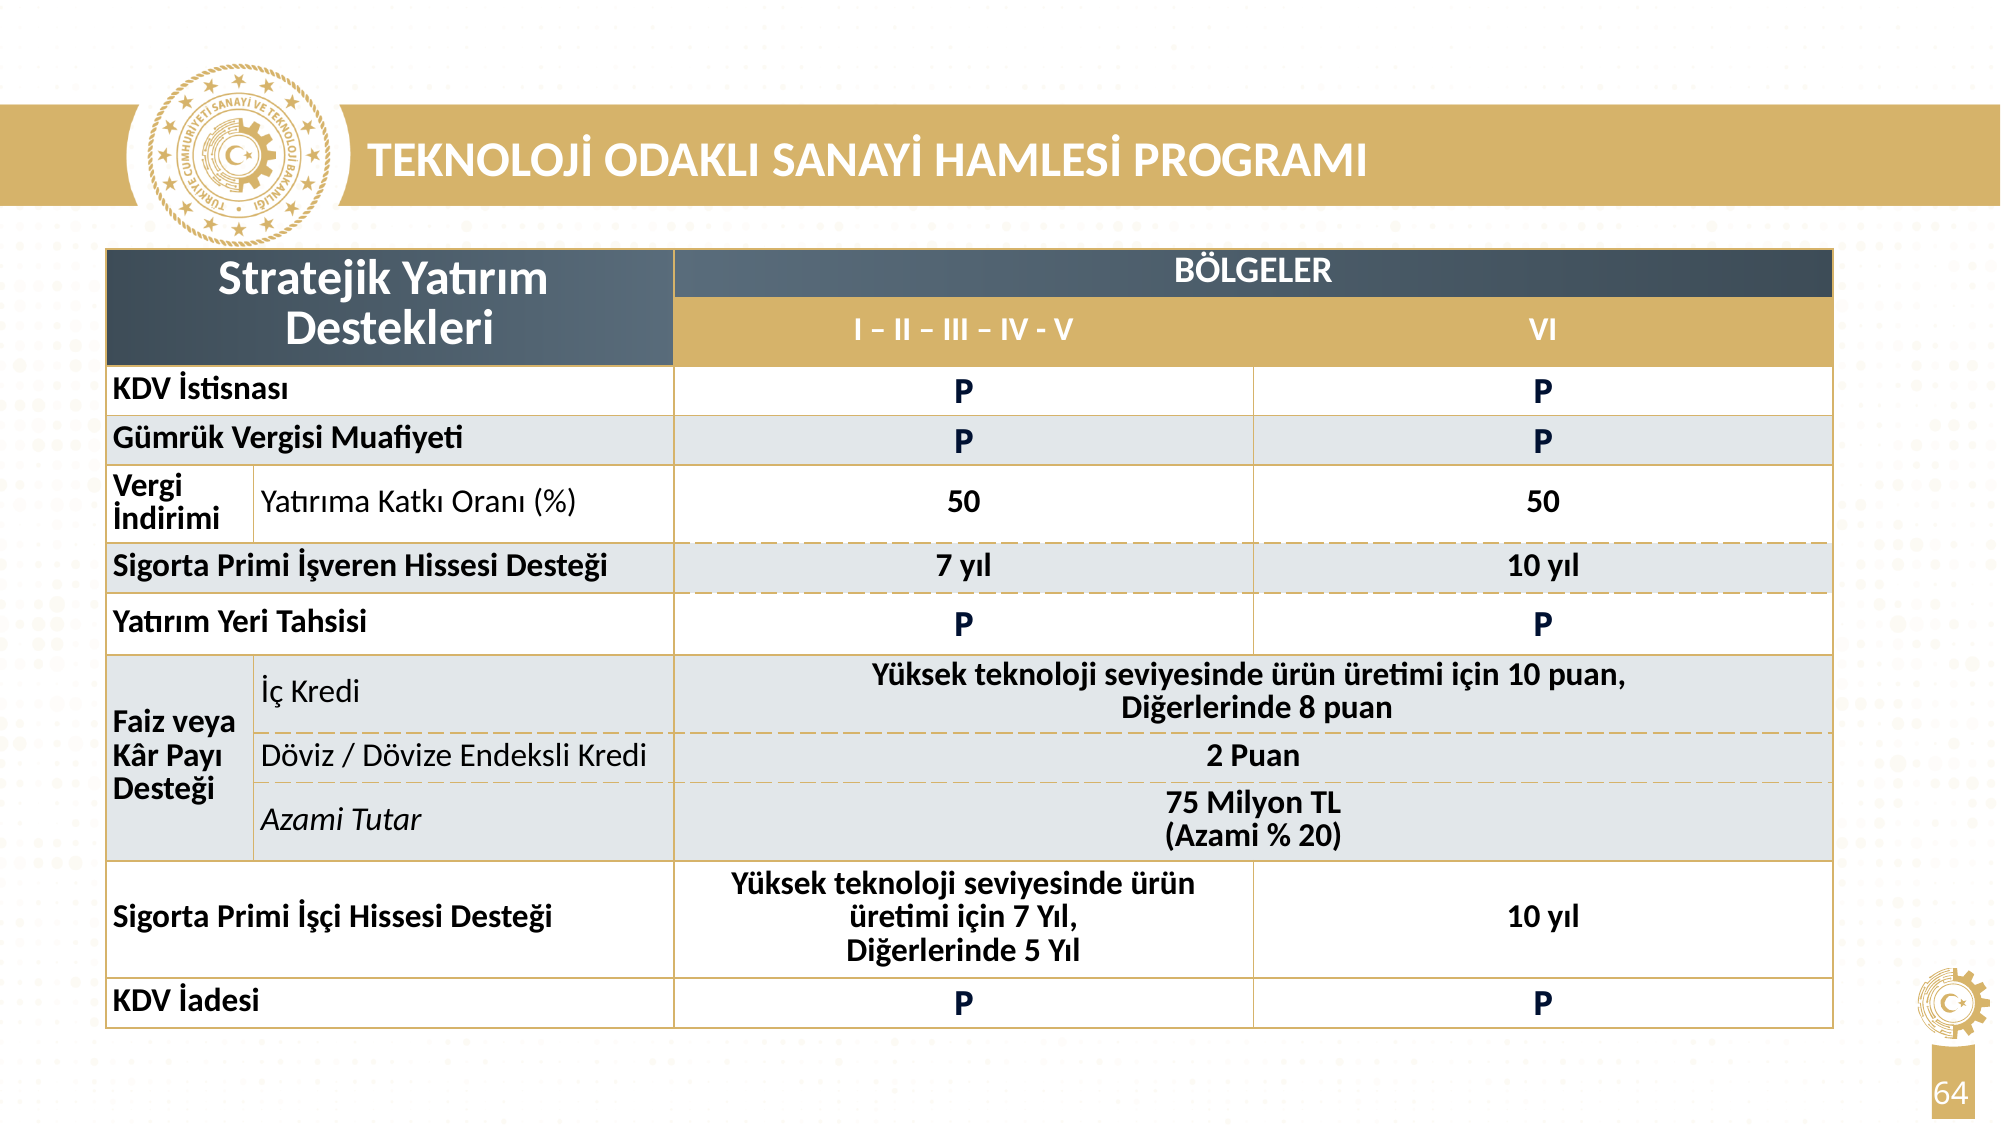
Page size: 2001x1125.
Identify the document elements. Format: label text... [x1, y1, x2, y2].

table_cell P [1254, 367, 1832, 415]
table_cell I – II – III – IV - V [675, 299, 1253, 365]
table_cell Azami Tutar [254, 783, 673, 860]
table_cell KDV İstisnası [107, 367, 673, 415]
table_cell Yatırıma Katkı Oranı (%) [254, 466, 673, 542]
table_cell Gümrük Vergisi Muafiyeti [107, 416, 673, 464]
table_cell İç Kredi [254, 656, 673, 733]
table_cell Sigorta Primi İşveren Hissesi Desteği [107, 544, 673, 592]
table_cell Yatırım Yeri Tahsisi [107, 594, 673, 654]
picture [0, 0, 2001, 1125]
table_cell Vergi İndirimi [107, 466, 253, 542]
table_cell 2 Puan [675, 733, 1832, 783]
table_cell 50 [1254, 466, 1832, 543]
table_cell VI [1254, 299, 1832, 365]
table_cell KDV İadesi [107, 979, 673, 1027]
table_cell P [1254, 979, 1832, 1027]
text_box TEKNOLOJİ ODAKLI SANAYİ HAMLESİ PROGRAMI [352, 118, 2000, 194]
table_cell P [675, 367, 1253, 415]
table_cell Yüksek teknoloji seviyesinde ürün üretimi için 7 Yıl, Diğerlerinde 5 Yıl [675, 862, 1253, 977]
table_cell 50 [675, 466, 1253, 543]
table_cell P [1254, 593, 1832, 654]
table_cell 75 Milyon TL (Azami % 20) [675, 783, 1832, 860]
table_cell BÖLGELER [675, 250, 1832, 297]
table_cell P [675, 593, 1253, 654]
table_cell P [675, 416, 1253, 464]
table_cell Faiz veya Kâr Payı Desteği [107, 656, 253, 860]
table_cell Döviz / Dövize Endeksli Kredi [254, 733, 673, 783]
table_cell Sigorta Primi İşçi Hissesi Desteği [107, 862, 673, 977]
table_cell 10 yıl [1254, 543, 1832, 593]
slide_number 64 [1910, 1064, 1992, 1125]
table_cell P [675, 979, 1253, 1027]
table_cell 7 yıl [675, 543, 1253, 593]
table_cell Stratejik Yatırım Destekleri [107, 250, 673, 365]
table_cell P [1254, 416, 1832, 464]
table_cell 10 yıl [1254, 862, 1832, 977]
table_cell Yüksek teknoloji seviyesinde ürün üretimi için 10 puan, Diğerlerinde 8 puan [675, 656, 1832, 733]
table_header [106, 198, 1833, 248]
